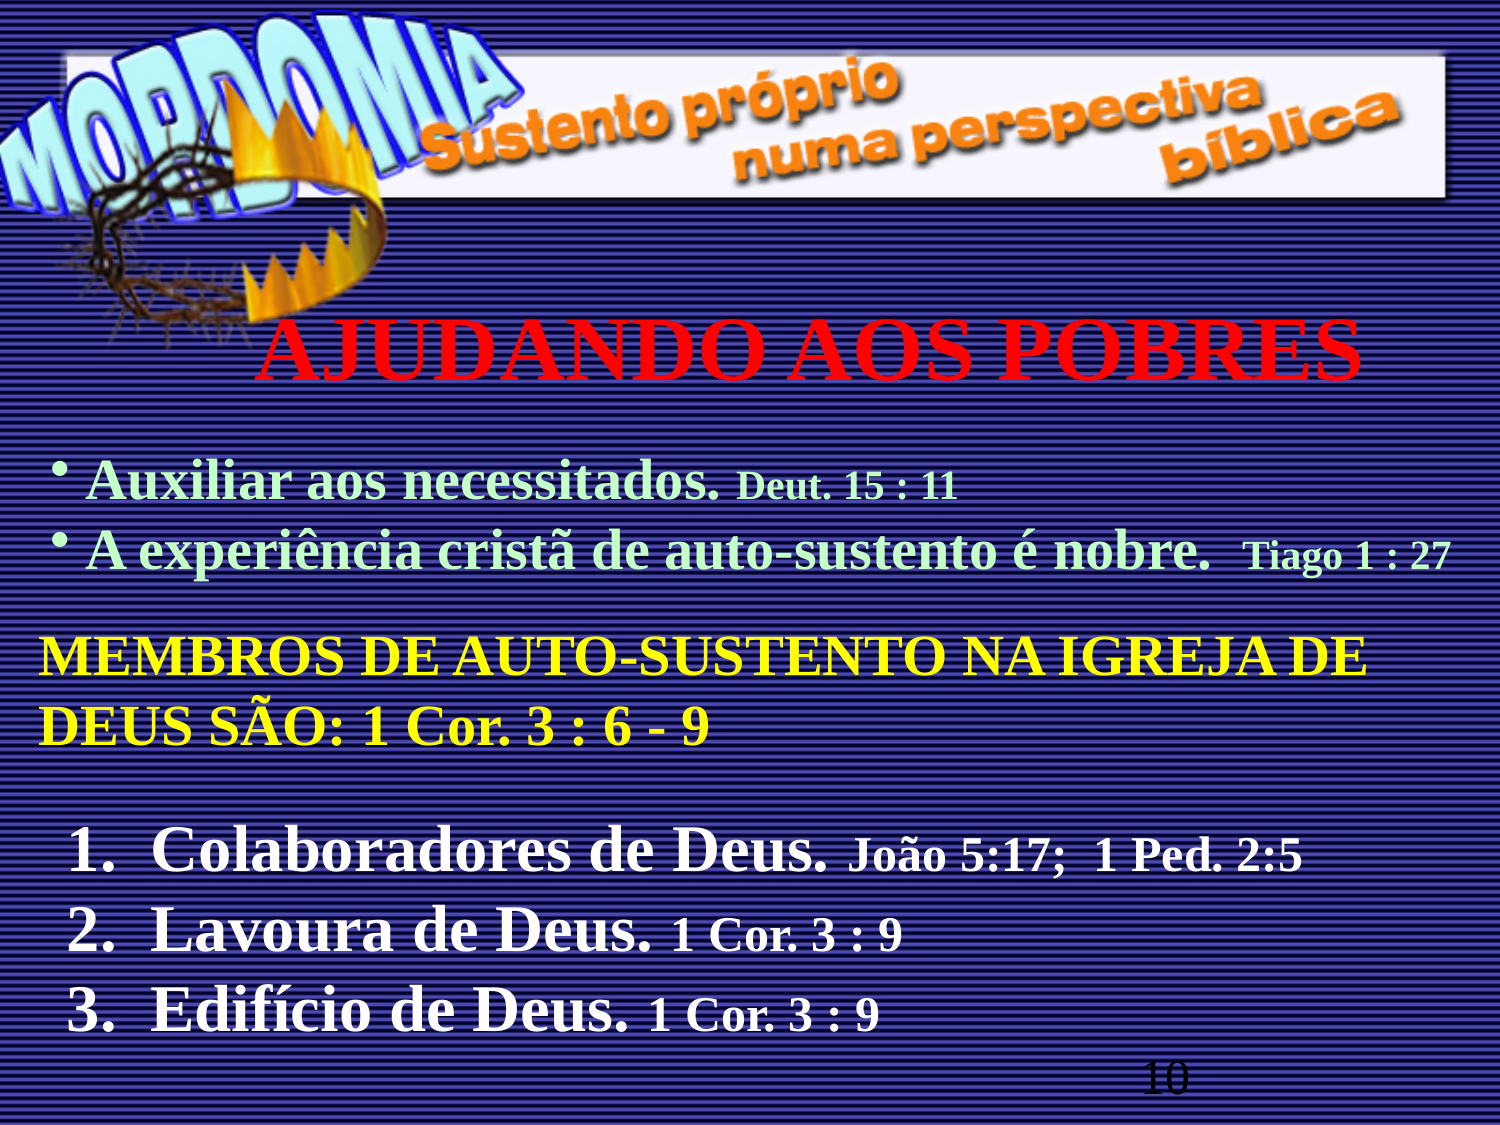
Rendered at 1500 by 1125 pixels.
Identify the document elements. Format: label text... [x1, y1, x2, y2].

slide_number 10 [1125, 1037, 1438, 1113]
text_box 1. Colaboradores de Deus. João 5:17; 1 Ped. 2:5 2. Lavoura de Deus. 1 Cor. 3 : 9 3. Edifício de Deus. 1 Cor. 3 : 9 [51, 796, 1319, 1052]
text_box MEMBROS DE AUTO-SUSTENTO NA IGREJA DE DEUS SÃO: 1 Cor. 3 : 6 - 9 [23, 609, 1393, 845]
picture [0, 0, 1500, 1125]
text_box Auxiliar aos necessitados. Deut. 15 : 11 A experiência cristã de auto-sustento é nobre. Tiago 1 : 27 [35, 433, 1477, 589]
text_box AJUDANDO AOS POBRES [239, 281, 1381, 407]
